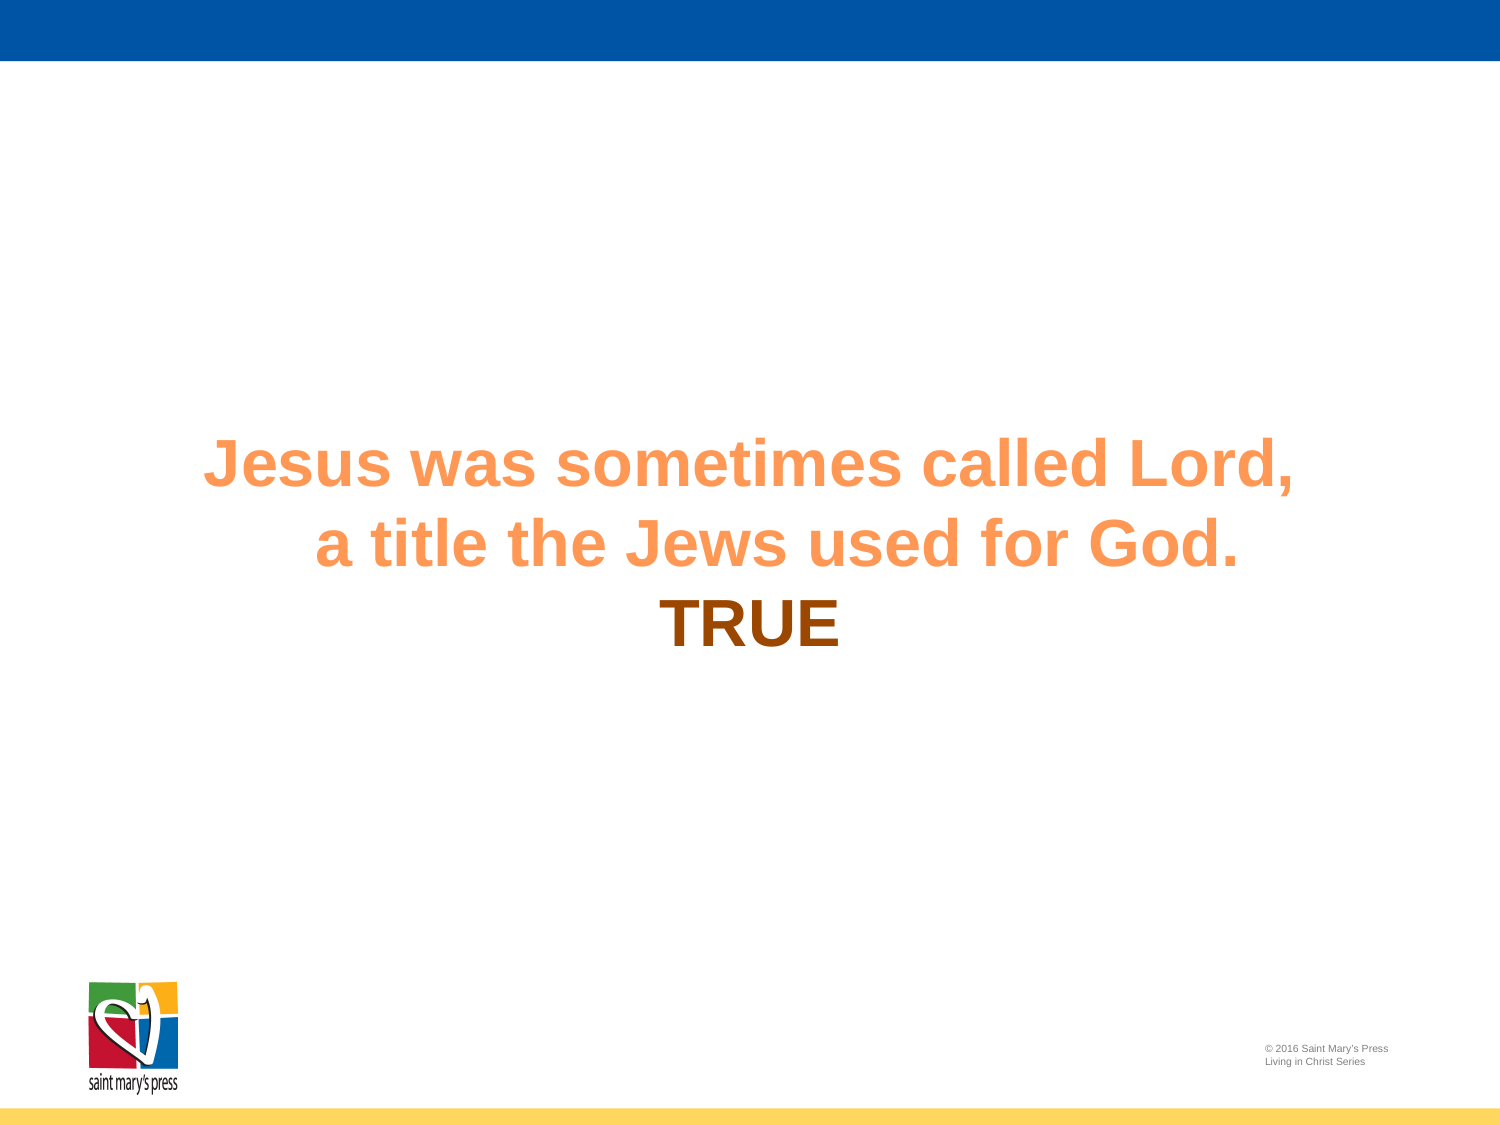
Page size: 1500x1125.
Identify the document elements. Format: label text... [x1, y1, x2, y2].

list Jesus was sometimes called Lord, a title the Jews used for God. TRUE [149, 412, 1351, 663]
picture [0, 0, 1500, 1125]
